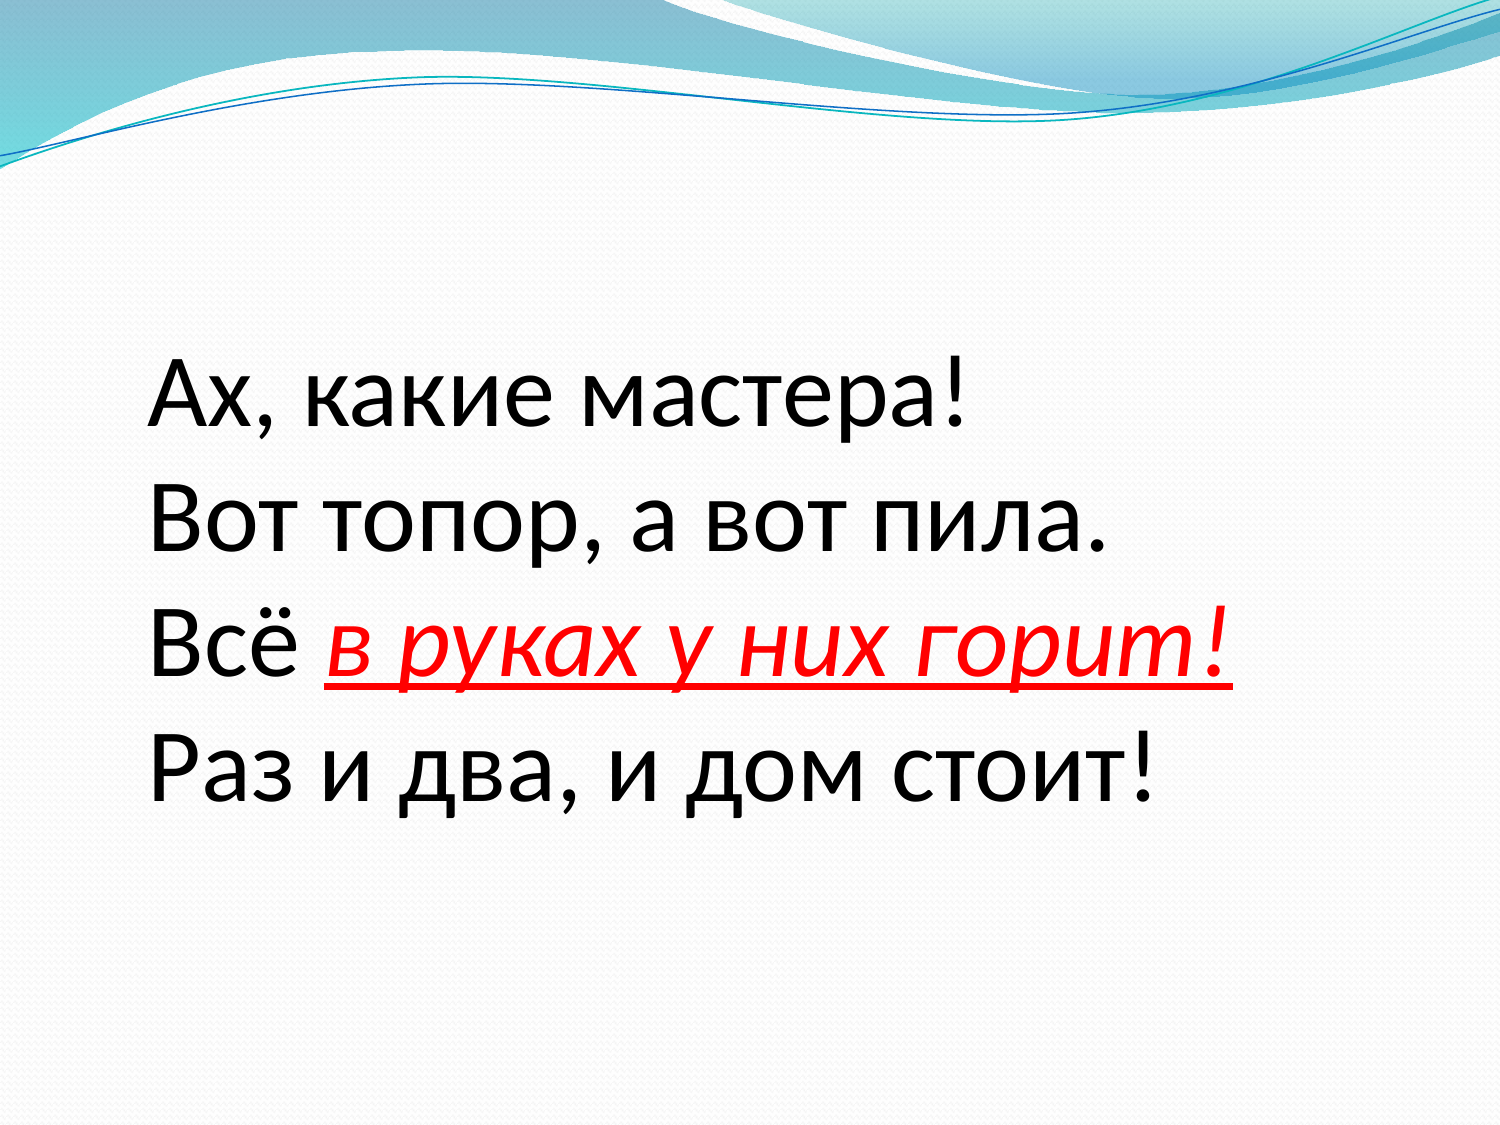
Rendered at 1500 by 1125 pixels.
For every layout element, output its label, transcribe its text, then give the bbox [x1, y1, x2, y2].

title Ах, какие мастера! Вот топор, а вот пила. Всё в руках у них горит! Раз и два, и дом стоит! [147, 208, 1438, 823]
